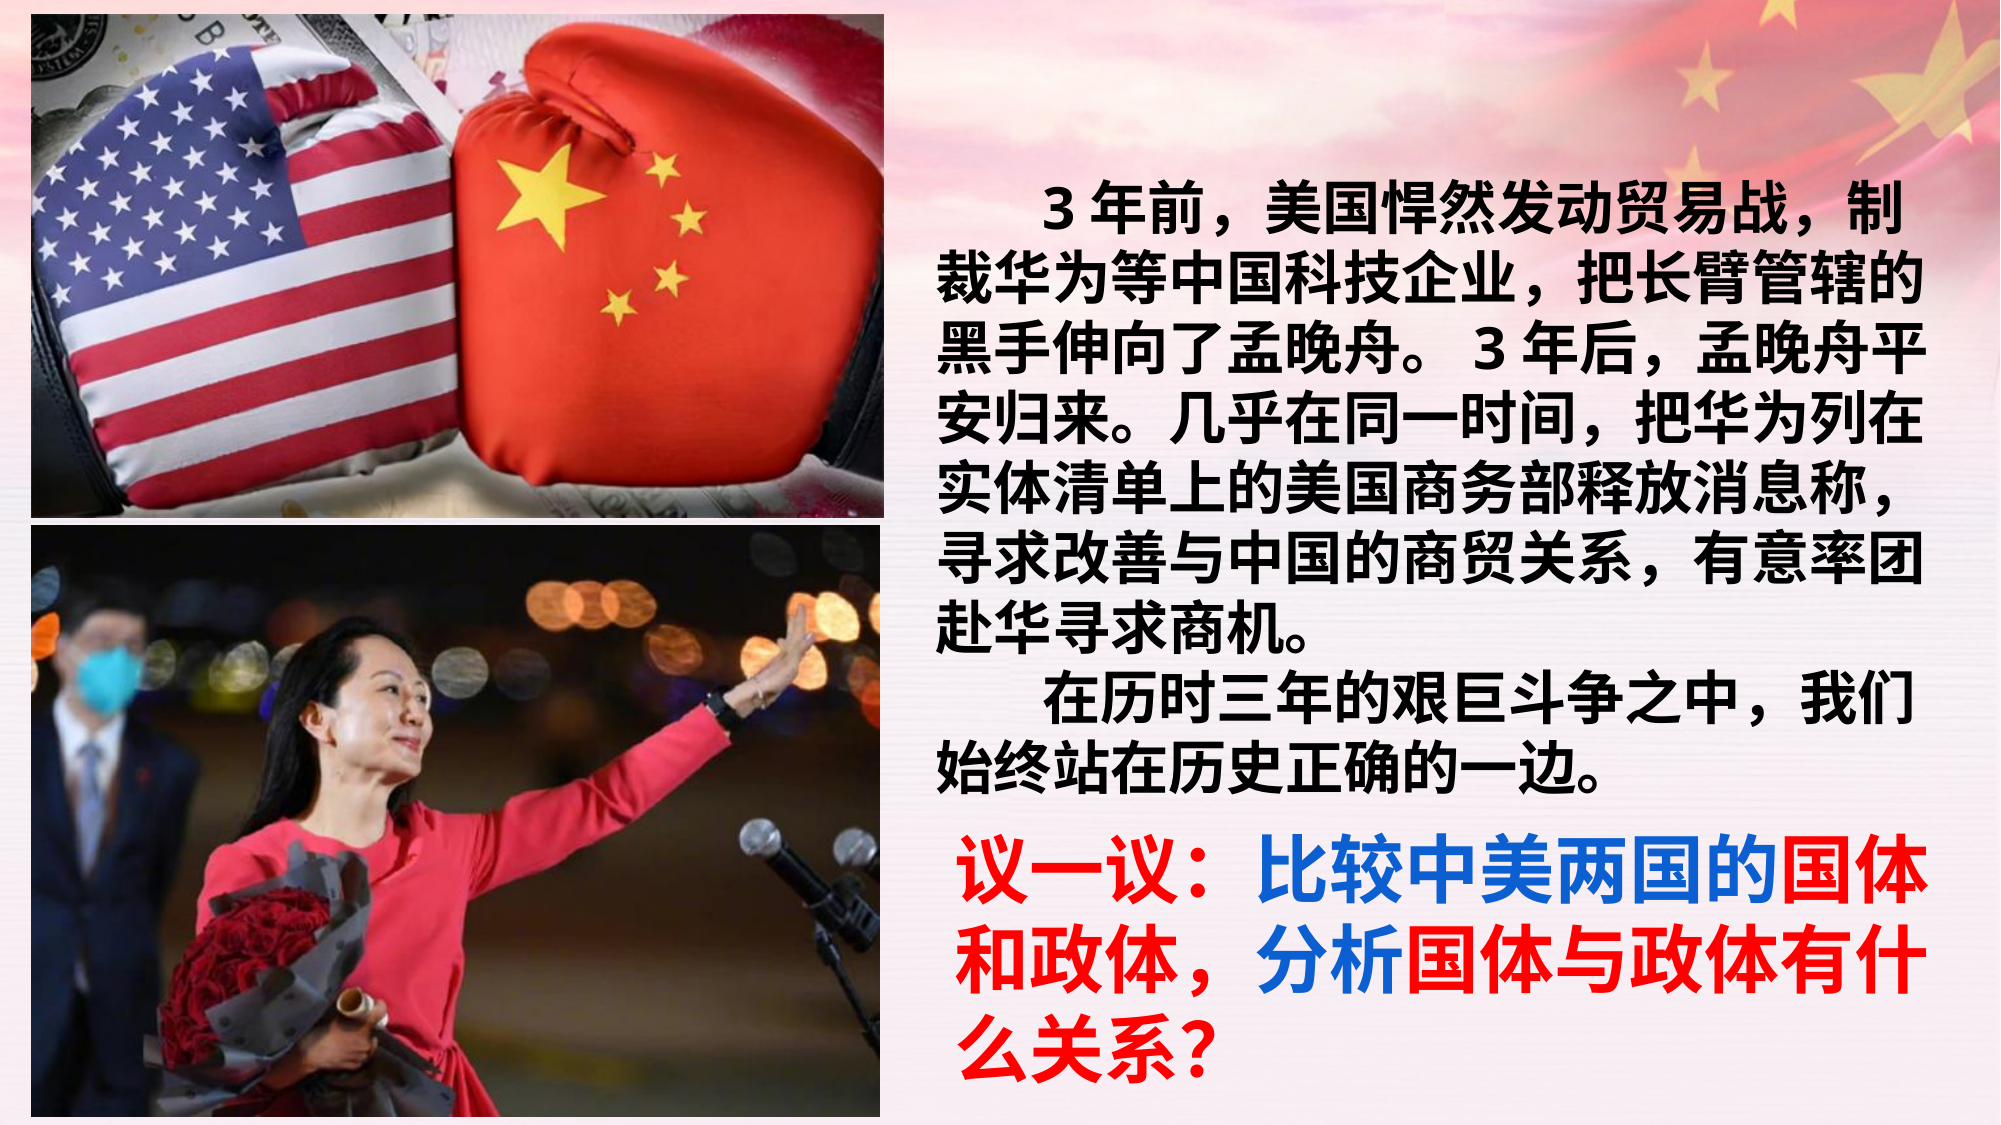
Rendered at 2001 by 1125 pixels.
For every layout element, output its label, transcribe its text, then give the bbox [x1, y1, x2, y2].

text_box 议一议：比较中美两国的国体和政体，分析国体与政体有什么关系？ [939, 814, 1953, 1100]
text_box 3年前，美国悍然发动贸易战，制裁华为等中国科技企业，把长臂管辖的黑手伸向了孟晚舟。3年后，孟晚舟平安归来。几乎在同一时间，把华为列在实体清单上的美国商务部释放消息称，寻求改善与中国的商贸关系，有意率团赴华寻求商机。 在历时三年的艰巨斗争之中，我们始终站在历史正确的一边。 [920, 163, 1953, 809]
picture [0, 0, 2000, 1125]
